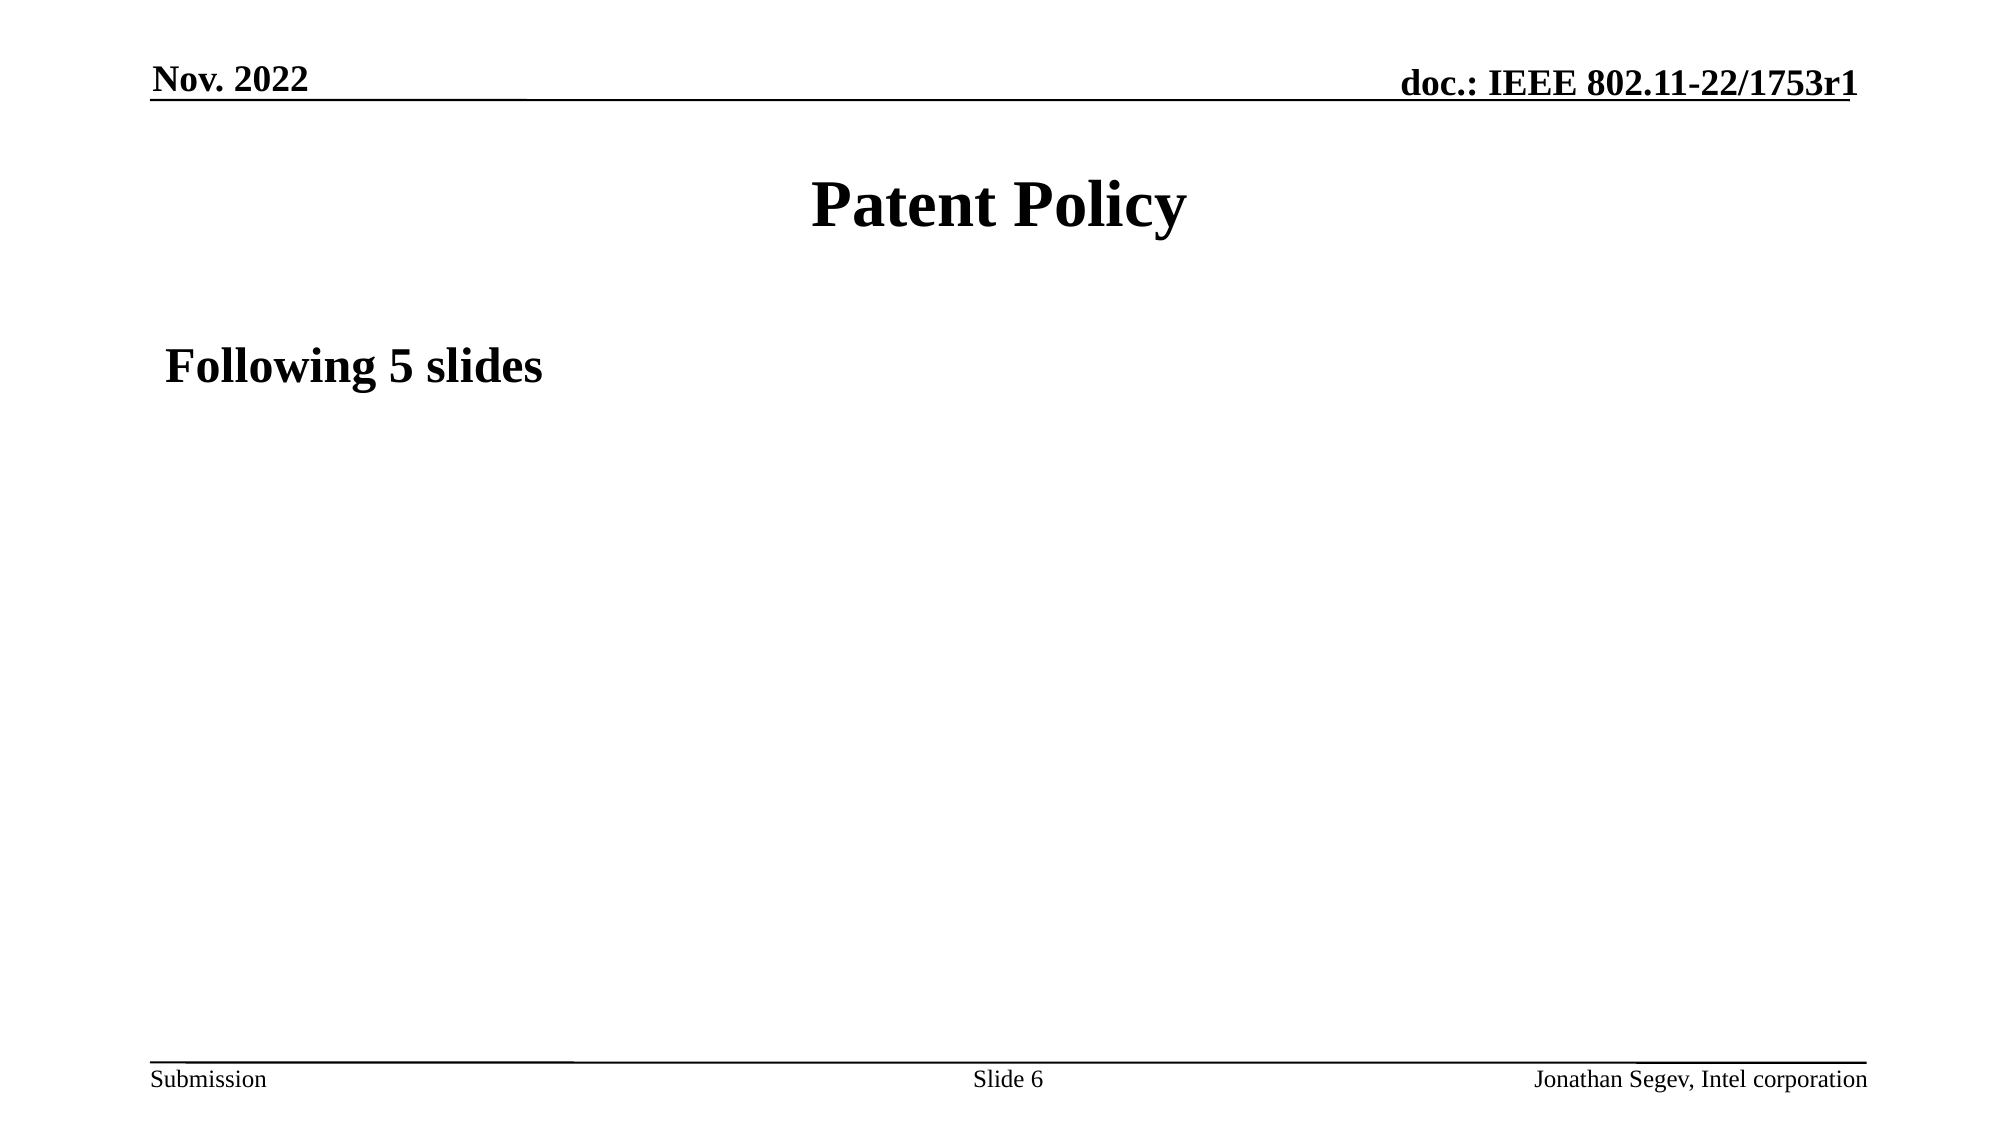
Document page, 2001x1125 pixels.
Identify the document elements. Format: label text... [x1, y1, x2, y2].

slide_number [152, 54, 563, 100]
footer Jonathan Segev, Intel corporation [1171, 1061, 1869, 1093]
list Following 5 slides [149, 324, 1850, 1000]
slide_number Slide 6 [950, 1061, 1067, 1123]
title Patent Policy [149, 112, 1850, 288]
